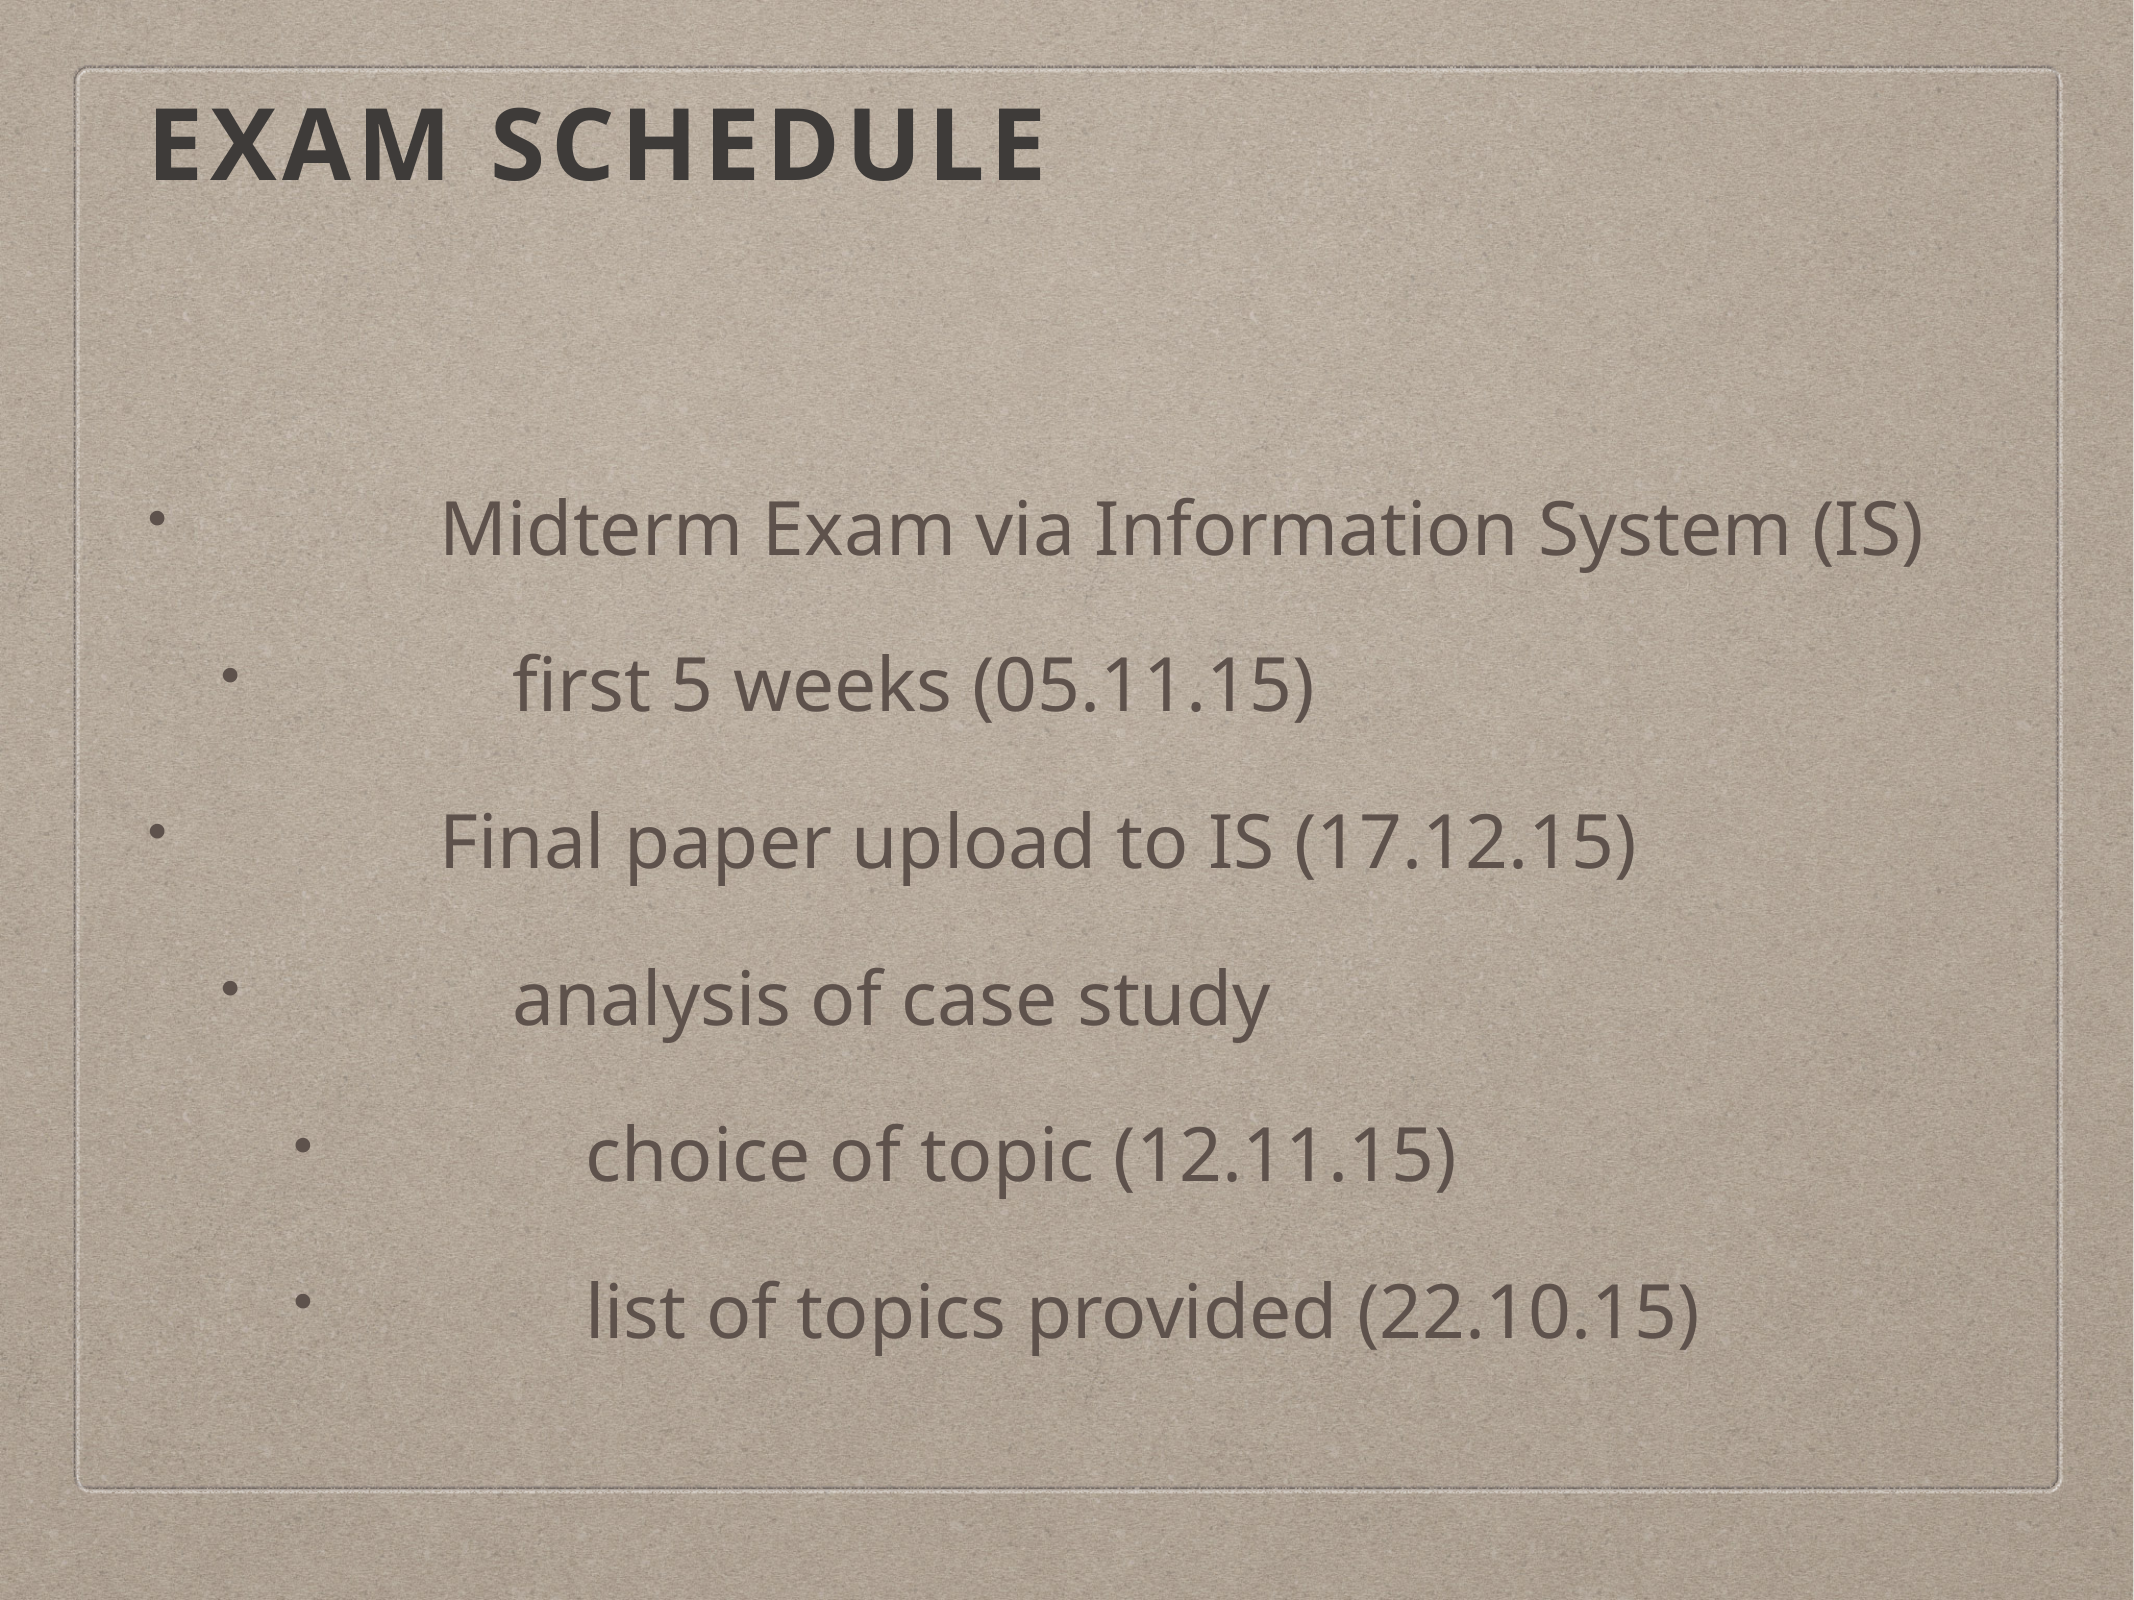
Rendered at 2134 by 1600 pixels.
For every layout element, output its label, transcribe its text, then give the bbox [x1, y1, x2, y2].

list Midterm Exam via Information System (IS) first 5 weeks (05.11.15) Final paper upload to IS (17.12.15) analysis of case study choice of topic (12.11.15) list of topics provided (22.10.15) [147, 412, 1986, 1421]
title Exam Schedule [147, 103, 1986, 412]
picture [0, 0, 2134, 1600]
